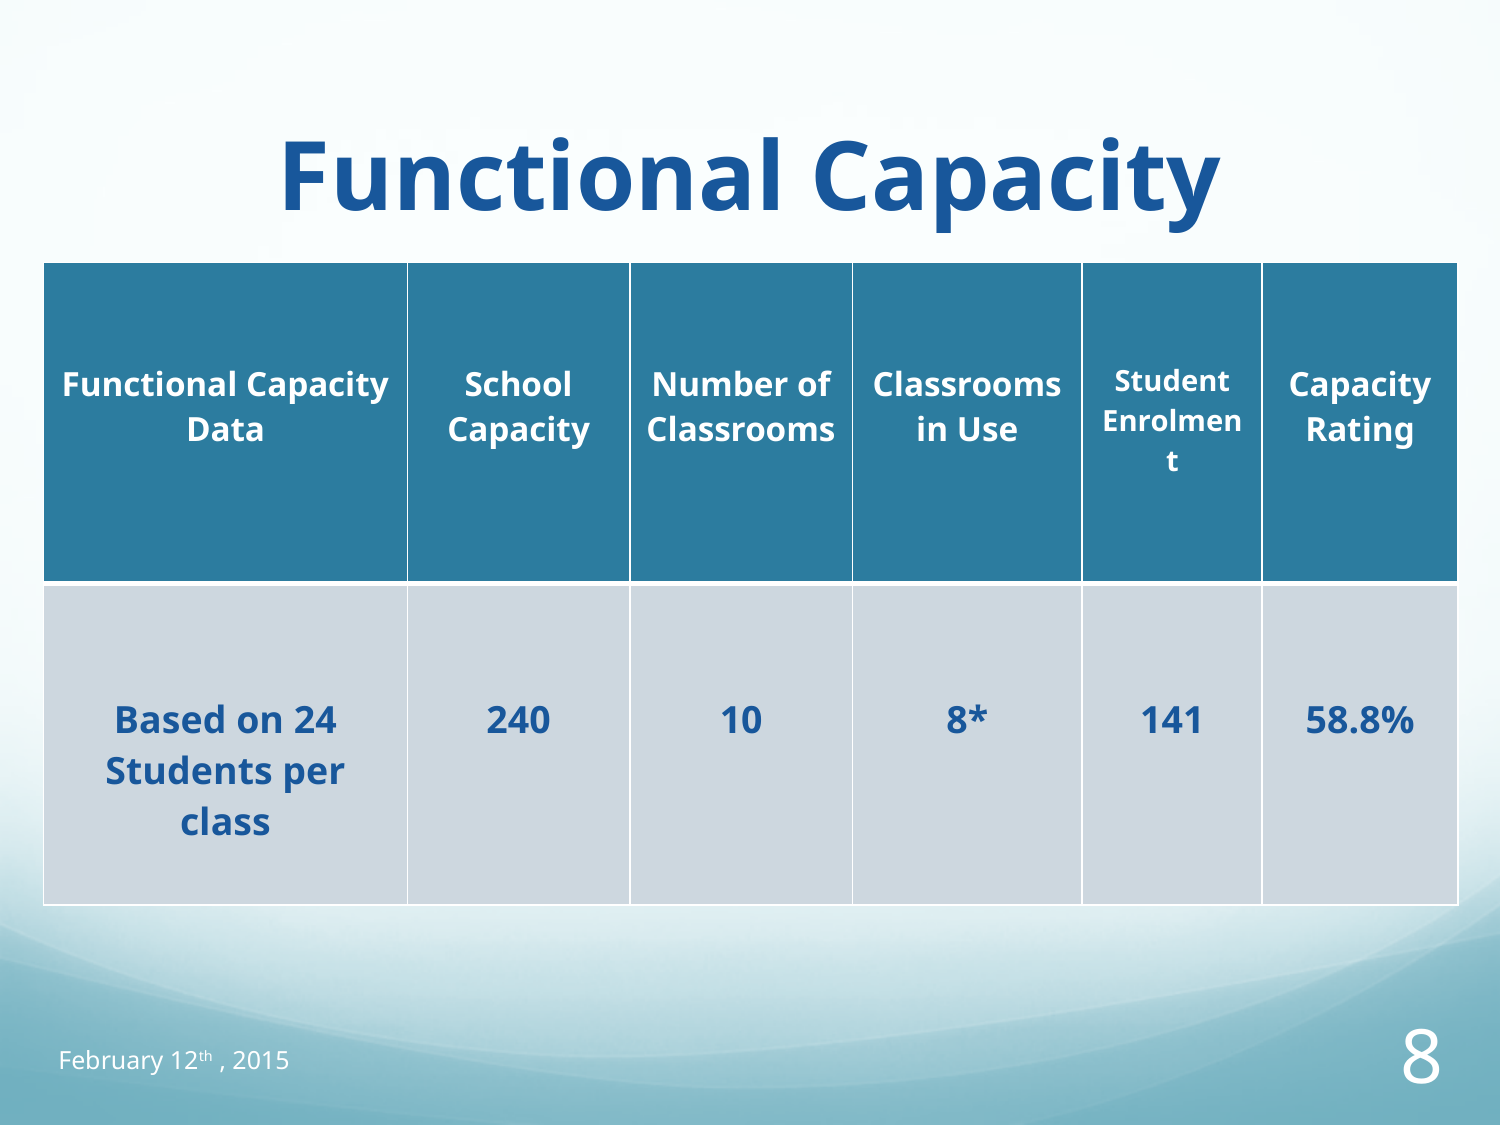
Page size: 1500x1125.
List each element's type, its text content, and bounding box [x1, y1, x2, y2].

table_cell 10 [631, 586, 852, 904]
table_header Functional Capacity Data [44, 263, 407, 581]
table_cell Based on 24 Students per class [44, 586, 407, 904]
table_header Student Enrolment [1083, 263, 1261, 581]
title Functional Capacity [90, 17, 1410, 237]
table_cell 58.8% [1263, 586, 1457, 904]
table_cell 8* [853, 586, 1081, 904]
slide_number 8 [1295, 1029, 1459, 1090]
table_cell 141 [1083, 586, 1261, 904]
footer February 12th , 2015 [43, 1029, 838, 1090]
table_header School Capacity [408, 263, 629, 581]
table_header Number of Classrooms [631, 263, 852, 581]
table_header Classrooms in Use [853, 263, 1081, 581]
table_header Capacity Rating [1263, 263, 1457, 581]
table_cell 240 [408, 586, 629, 904]
